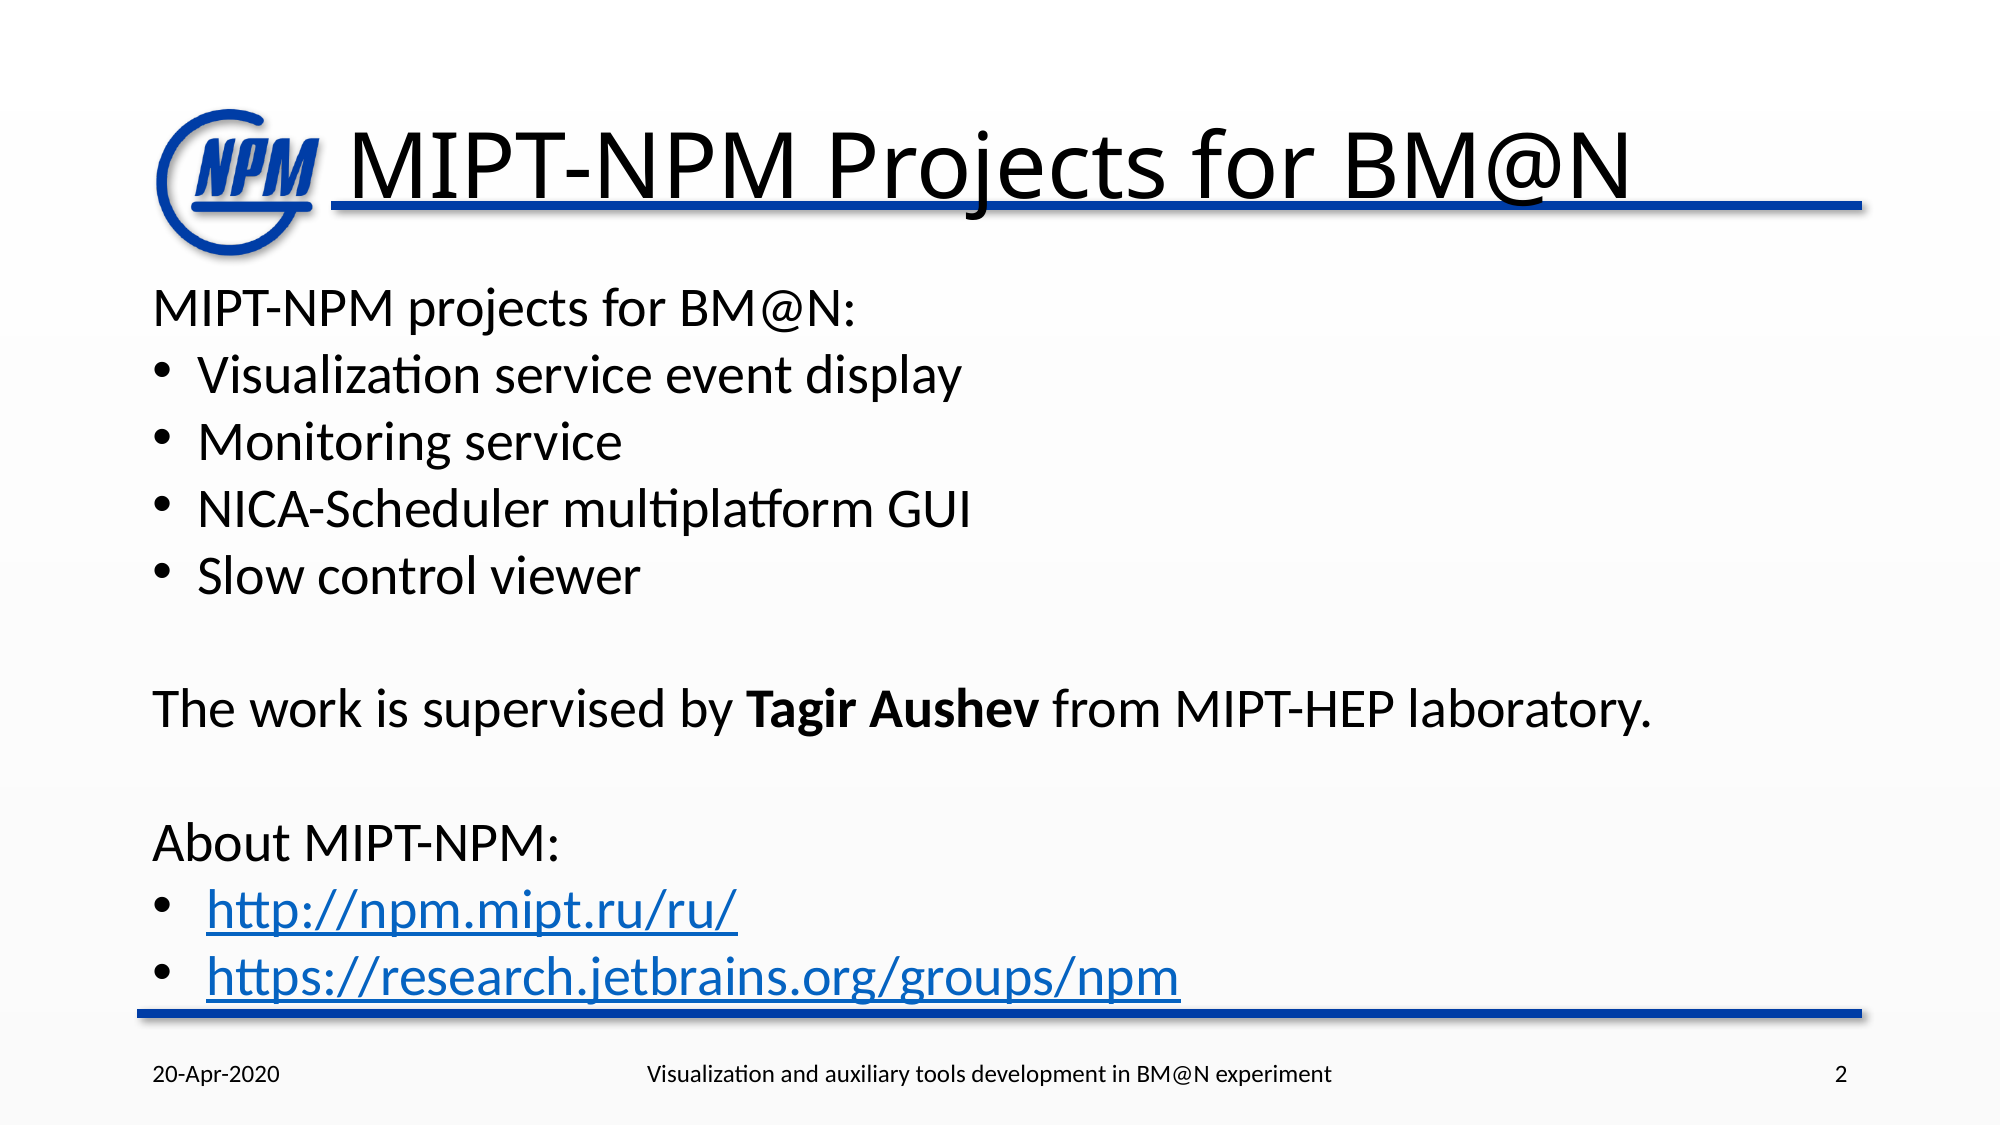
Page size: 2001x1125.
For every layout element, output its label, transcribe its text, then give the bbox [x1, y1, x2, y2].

slide_number 20-Apr-2020 [137, 1042, 588, 1103]
slide_number 2 [1412, 1042, 1863, 1103]
list MIPT-NPM projects for BM@N: Visualization service event display Monitoring service NICA-Scheduler multiplatform GUI Slow control viewer The work is supervised by Tagir Aushev from MIPT-HEP laboratory. About MIPT-NPM: http://npm.mipt.ru/ru/ https://research.jetbrains.org/groups/npm [137, 281, 1863, 1014]
picture [137, 93, 331, 271]
title MIPT-NPM Projects for BM@N [331, 59, 1863, 278]
footer Visualization and auxiliary tools development in BM@N experiment [615, 1042, 1366, 1103]
